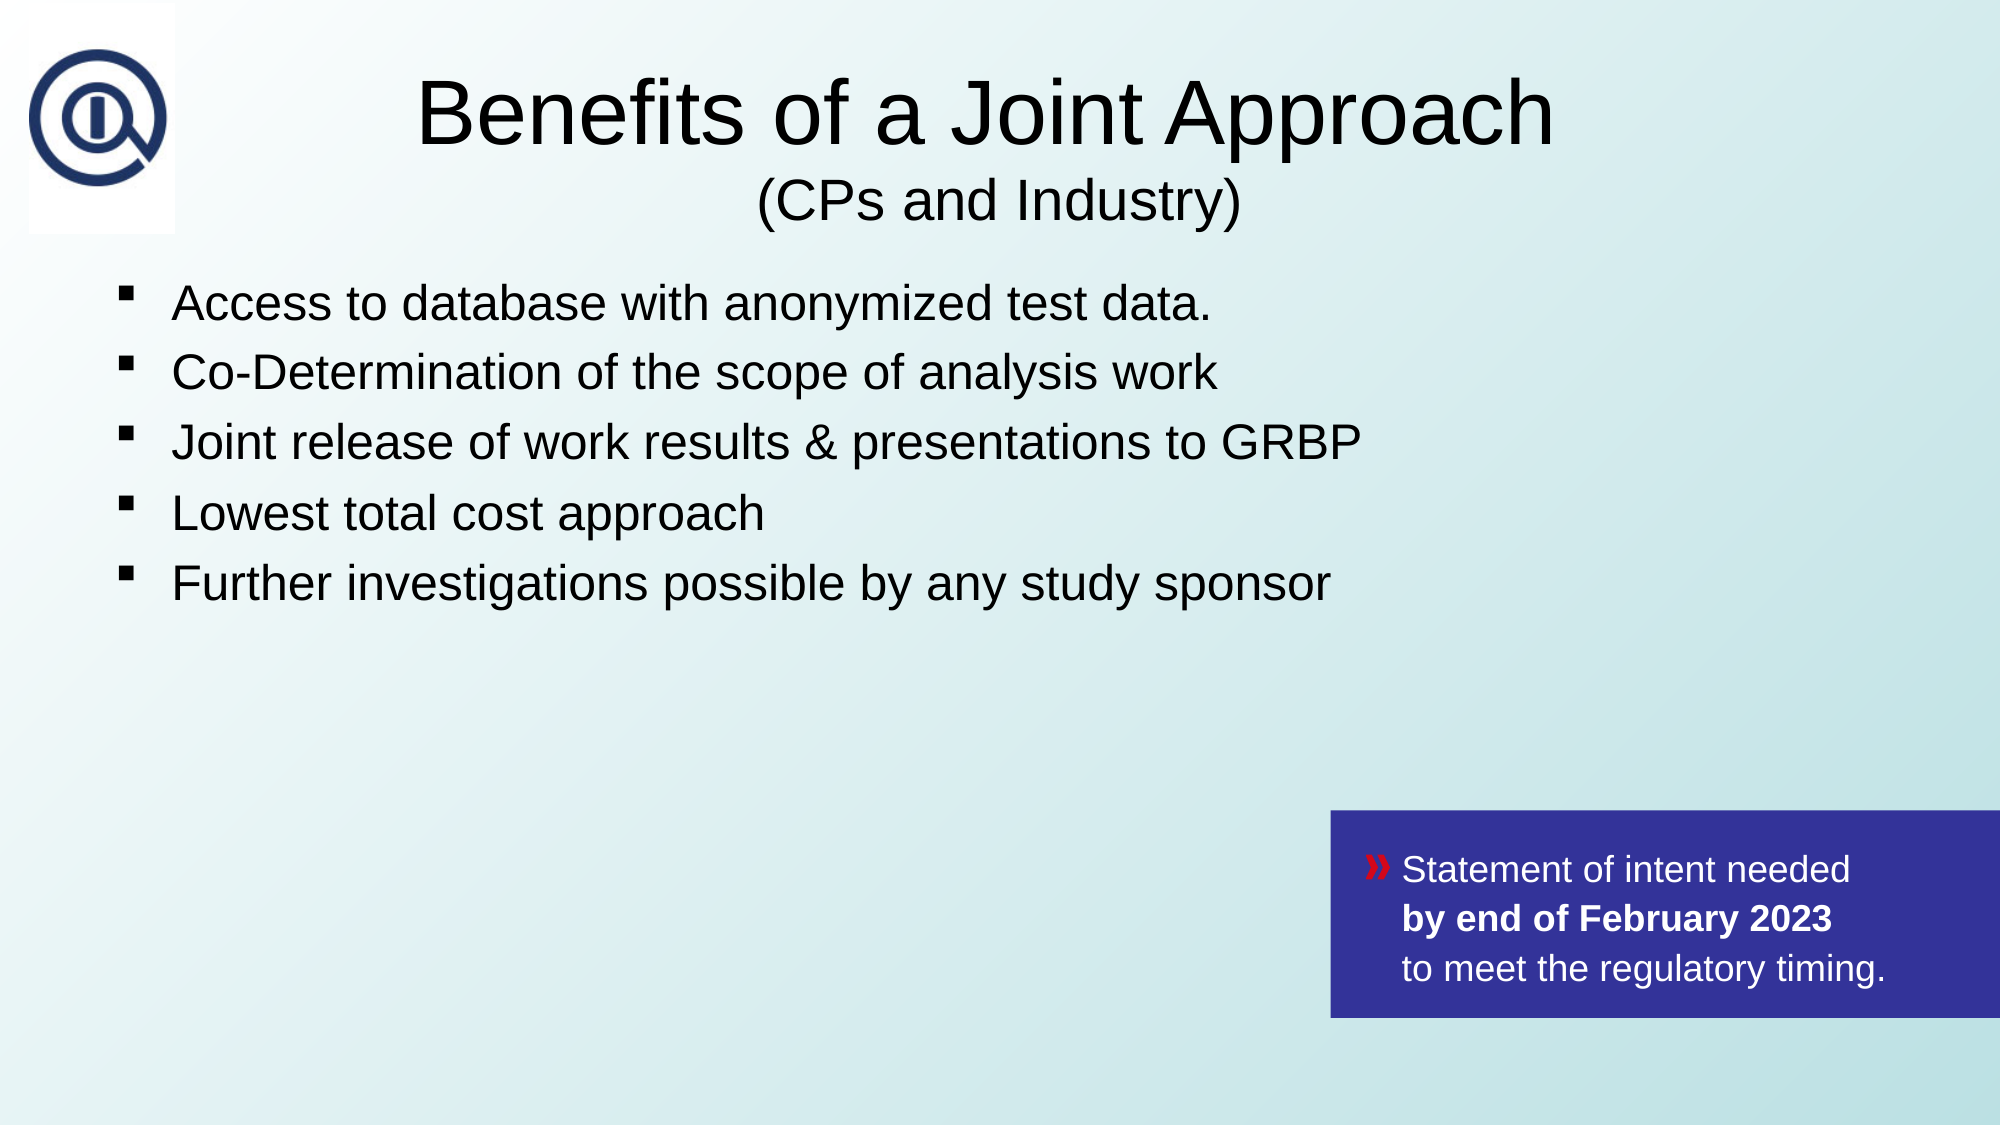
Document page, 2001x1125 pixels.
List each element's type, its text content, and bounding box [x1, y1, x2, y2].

picture [29, 3, 175, 234]
list Access to database with anonymized test data. Co-Determination of the scope of analysis work Joint release of work results & presentations to GRBP Lowest total cost approach Further investigations possible by any study sponsor [99, 262, 1901, 1006]
title Benefits of a Joint Approach (CPs and Industry) [99, 45, 1900, 233]
text_box Statement of intent needed by end of February 2023 to meet the regulatory timing. [1330, 810, 2000, 1018]
